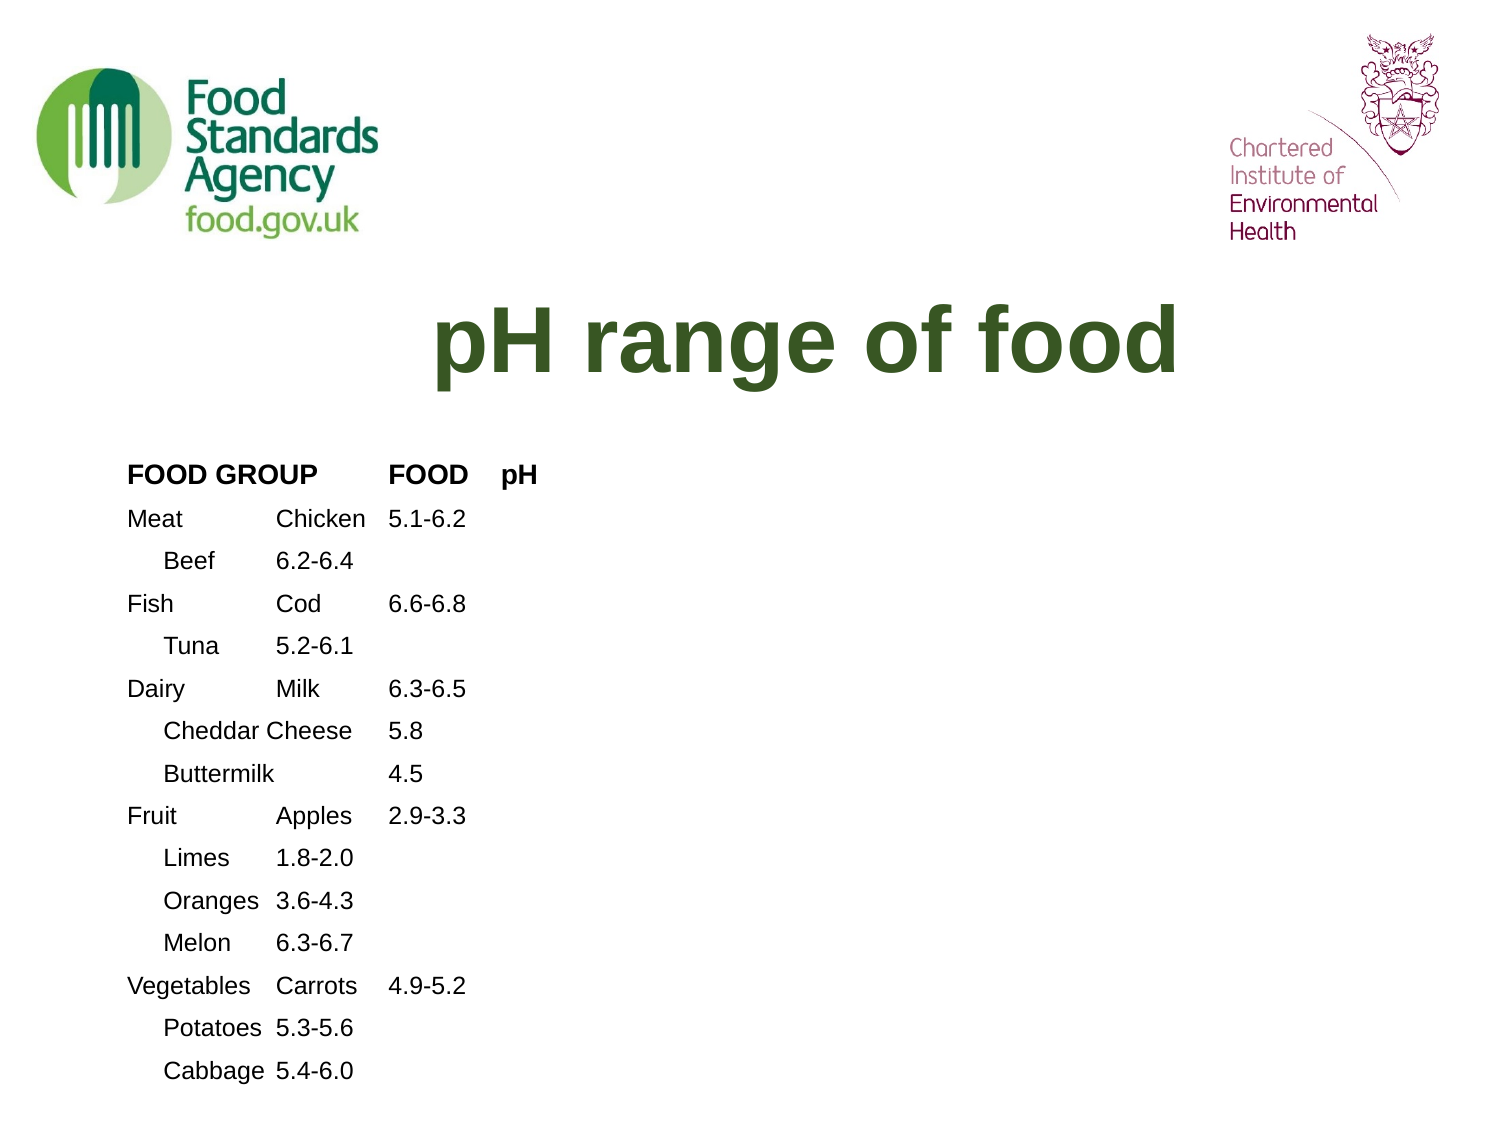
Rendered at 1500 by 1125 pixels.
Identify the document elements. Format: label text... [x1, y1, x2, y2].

list FOOD GROUP FOOD pH Meat Chicken 5.1-6.2 Beef 6.2-6.4 Fish Cod 6.6-6.8 Tuna 5.2-6.1 Dairy Milk 6.3-6.5 Cheddar Cheese 5.8 Buttermilk 4.5 Fruit Apples 2.9-3.3 Limes 1.8-2.0 Oranges 3.6-4.3 Melon 6.3-6.7 Vegetables Carrots 4.9-5.2 Potatoes 5.3-5.6 Cabbage 5.4-6.0 [112, 452, 1417, 1099]
picture [1230, 33, 1439, 240]
picture [32, 66, 382, 241]
title pH range of food [177, 265, 1436, 419]
